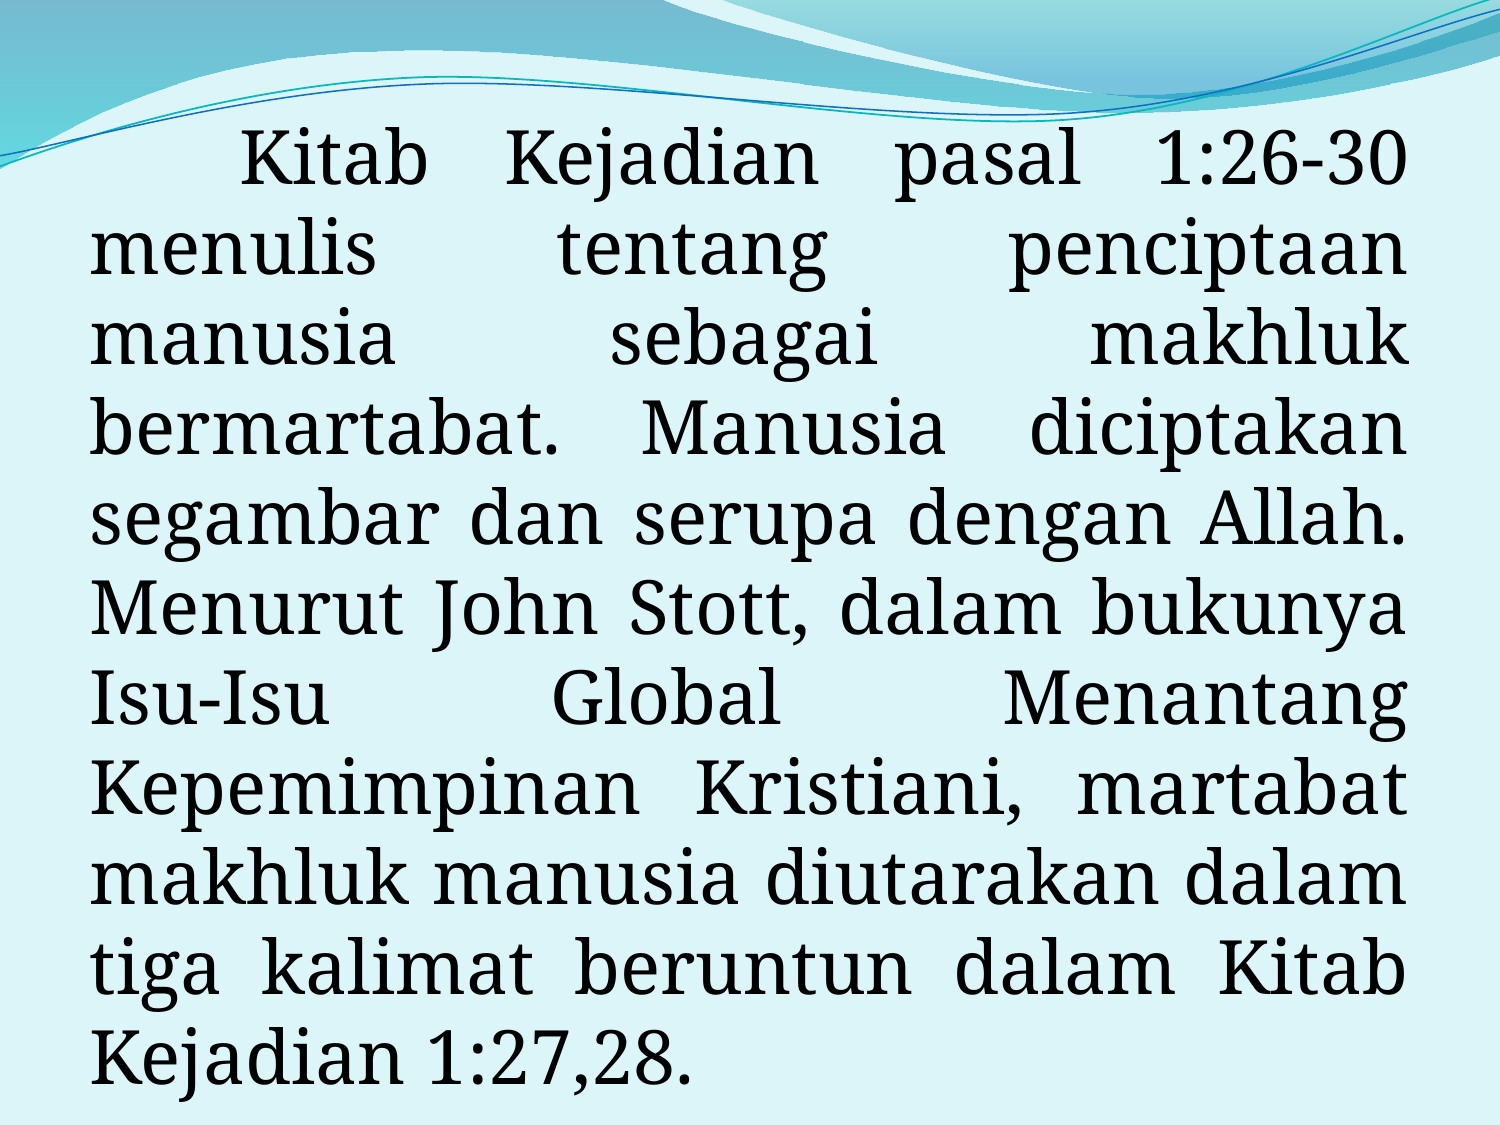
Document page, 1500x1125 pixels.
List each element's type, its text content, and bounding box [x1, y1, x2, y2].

list Kitab Kejadian pasal 1:26-30 menulis tentang penciptaan manusia sebagai makhluk bermartabat. Manusia diciptakan segambar dan serupa dengan Allah. Menurut John Stott, dalam bukunya Isu-Isu Global Menantang Kepemimpinan Kristiani, martabat makhluk manusia diutarakan dalam tiga kalimat beruntun dalam Kitab Kejadian 1:27,28. [75, 101, 1425, 1038]
